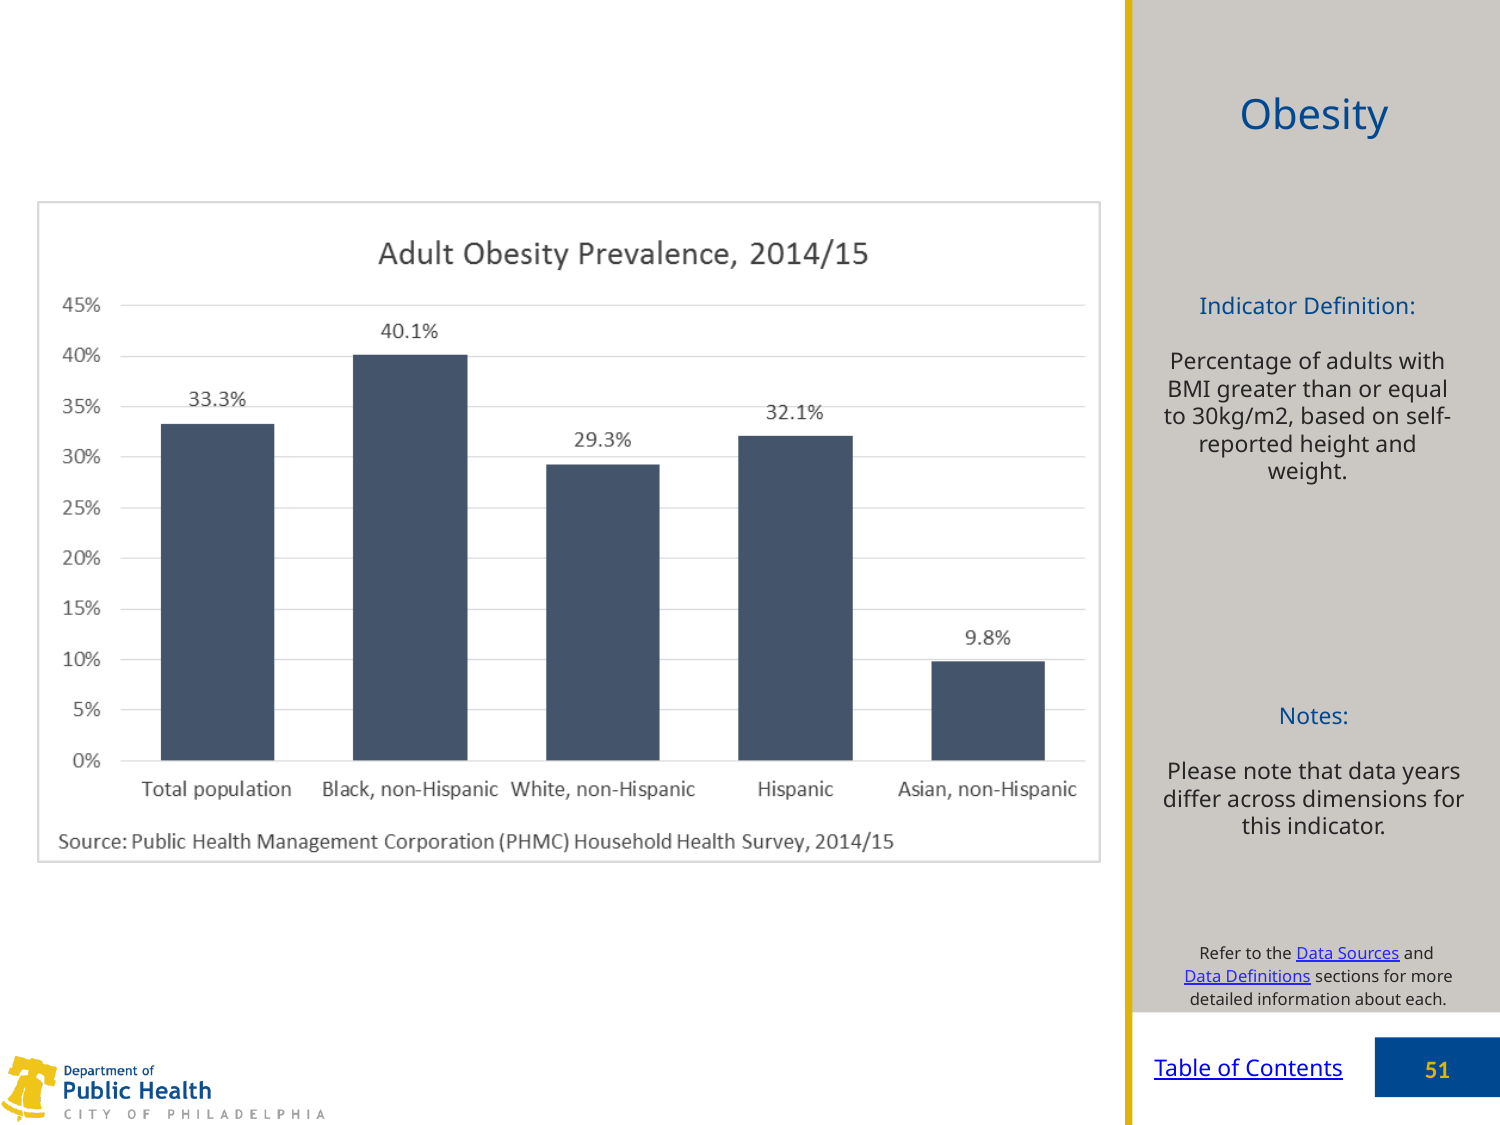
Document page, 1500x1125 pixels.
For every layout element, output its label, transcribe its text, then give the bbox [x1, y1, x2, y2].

picture [0, 1055, 325, 1122]
list Obesity [1151, 24, 1477, 200]
text_box Notes: Please note that data years differ across dimensions for this indicator. [1145, 694, 1483, 874]
picture [37, 201, 1101, 863]
text_box Indicator Definition: Percentage of adults with BMI greater than or equal to 30kg/m2, based on self-reported height and weight. [1145, 284, 1471, 492]
